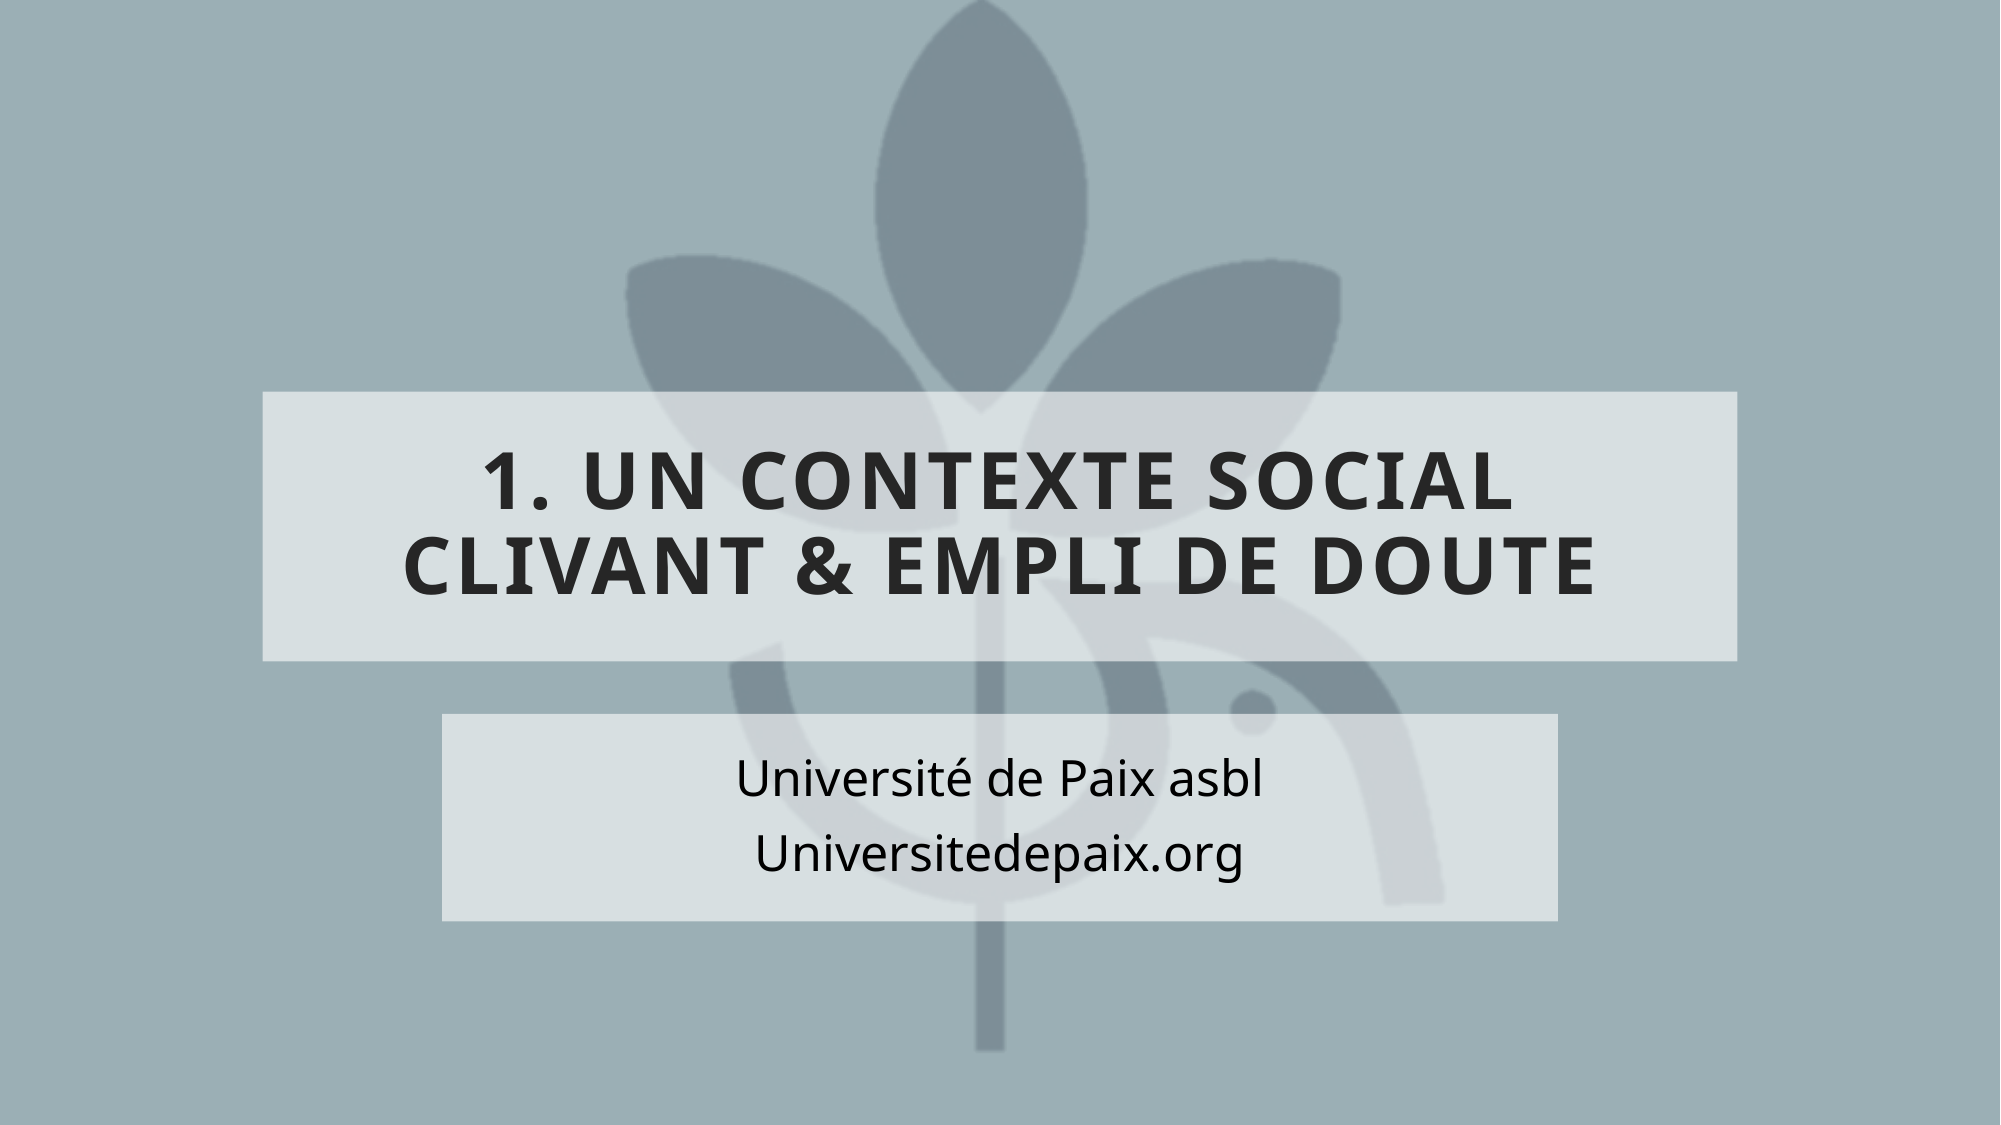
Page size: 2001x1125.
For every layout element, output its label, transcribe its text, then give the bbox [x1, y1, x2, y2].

picture [432, 0, 1567, 1125]
title 1. un contexte social clivant & empli de doute [259, 388, 432, 665]
title 1. un contexte social clivant & empli de doute [1567, 388, 1741, 665]
